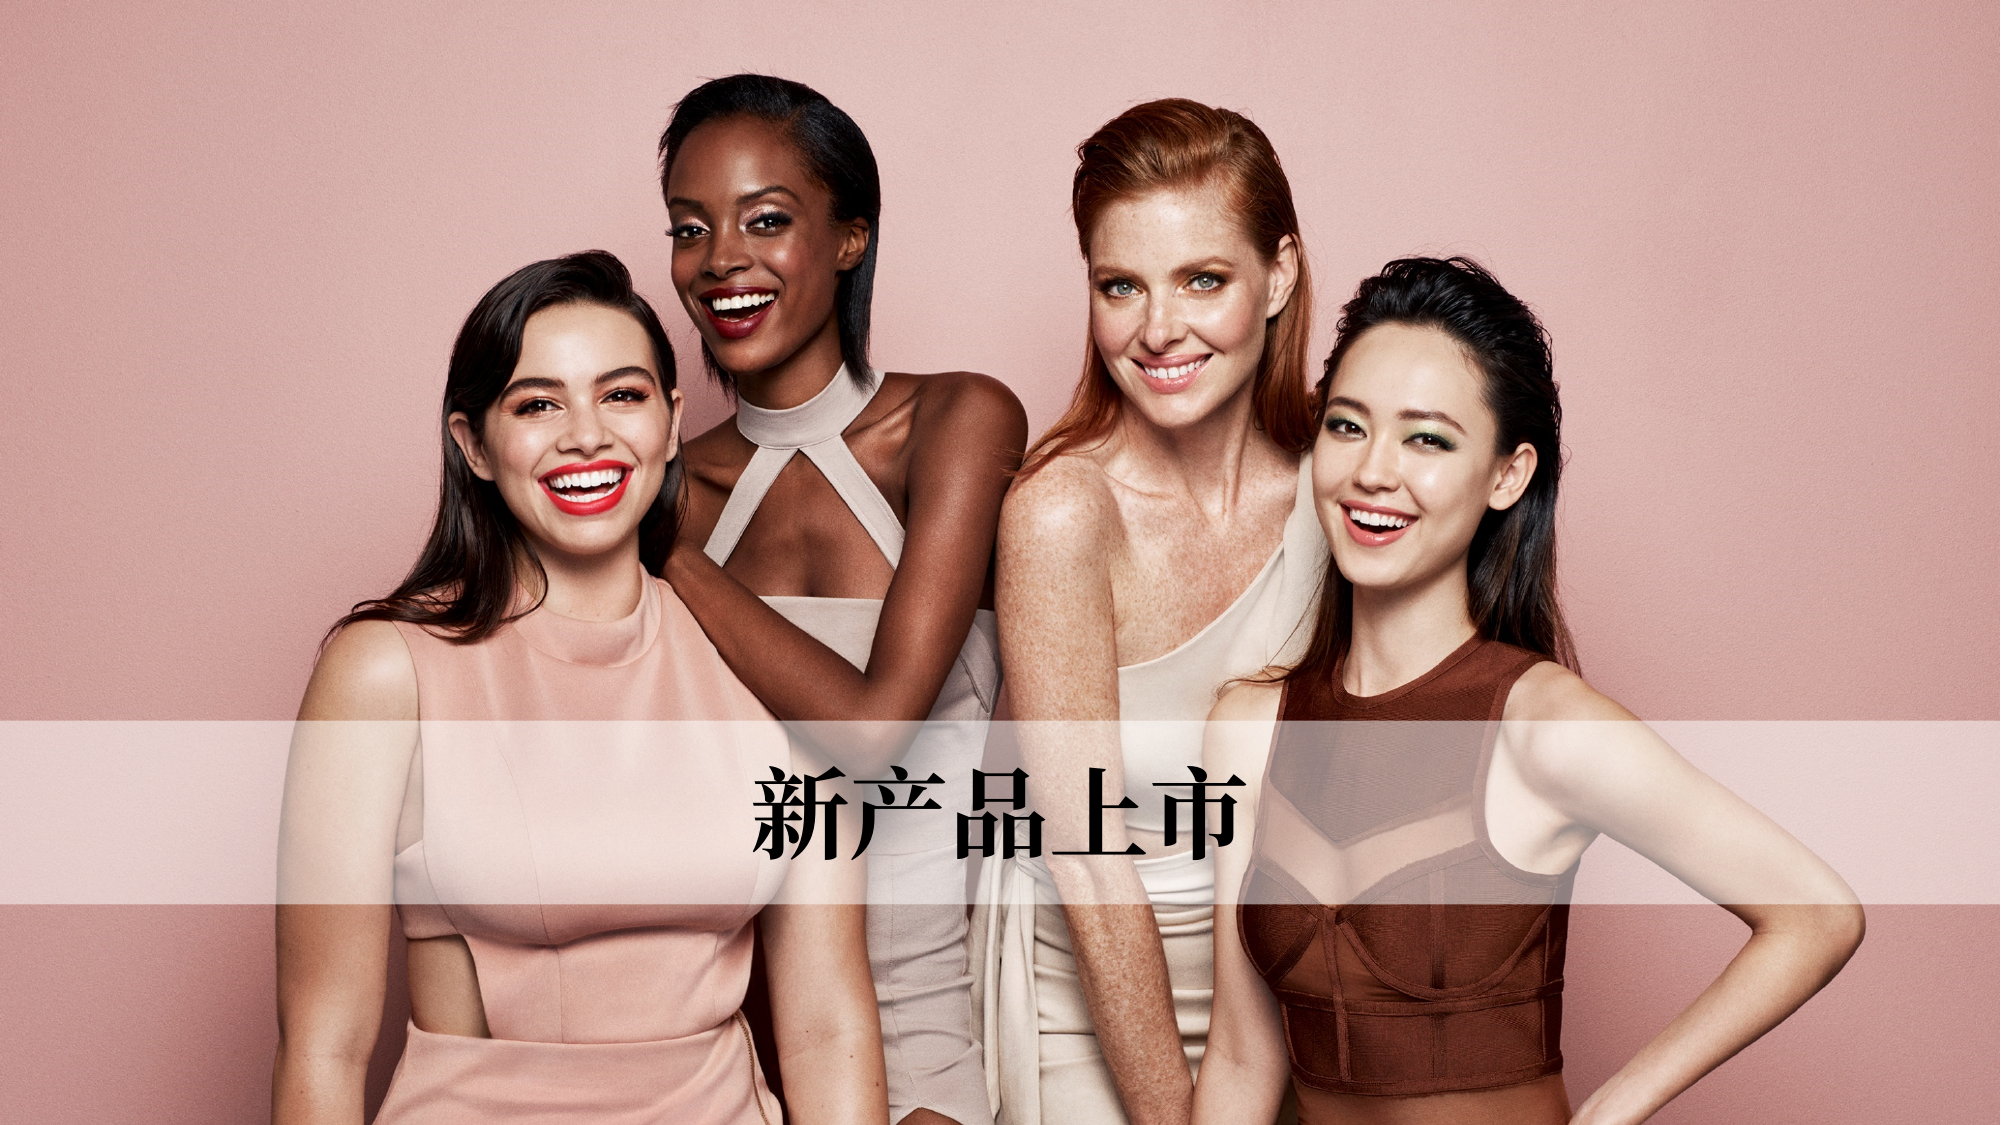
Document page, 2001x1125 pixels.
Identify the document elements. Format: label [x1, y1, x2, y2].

text_box [0, 0, 2000, 1125]
